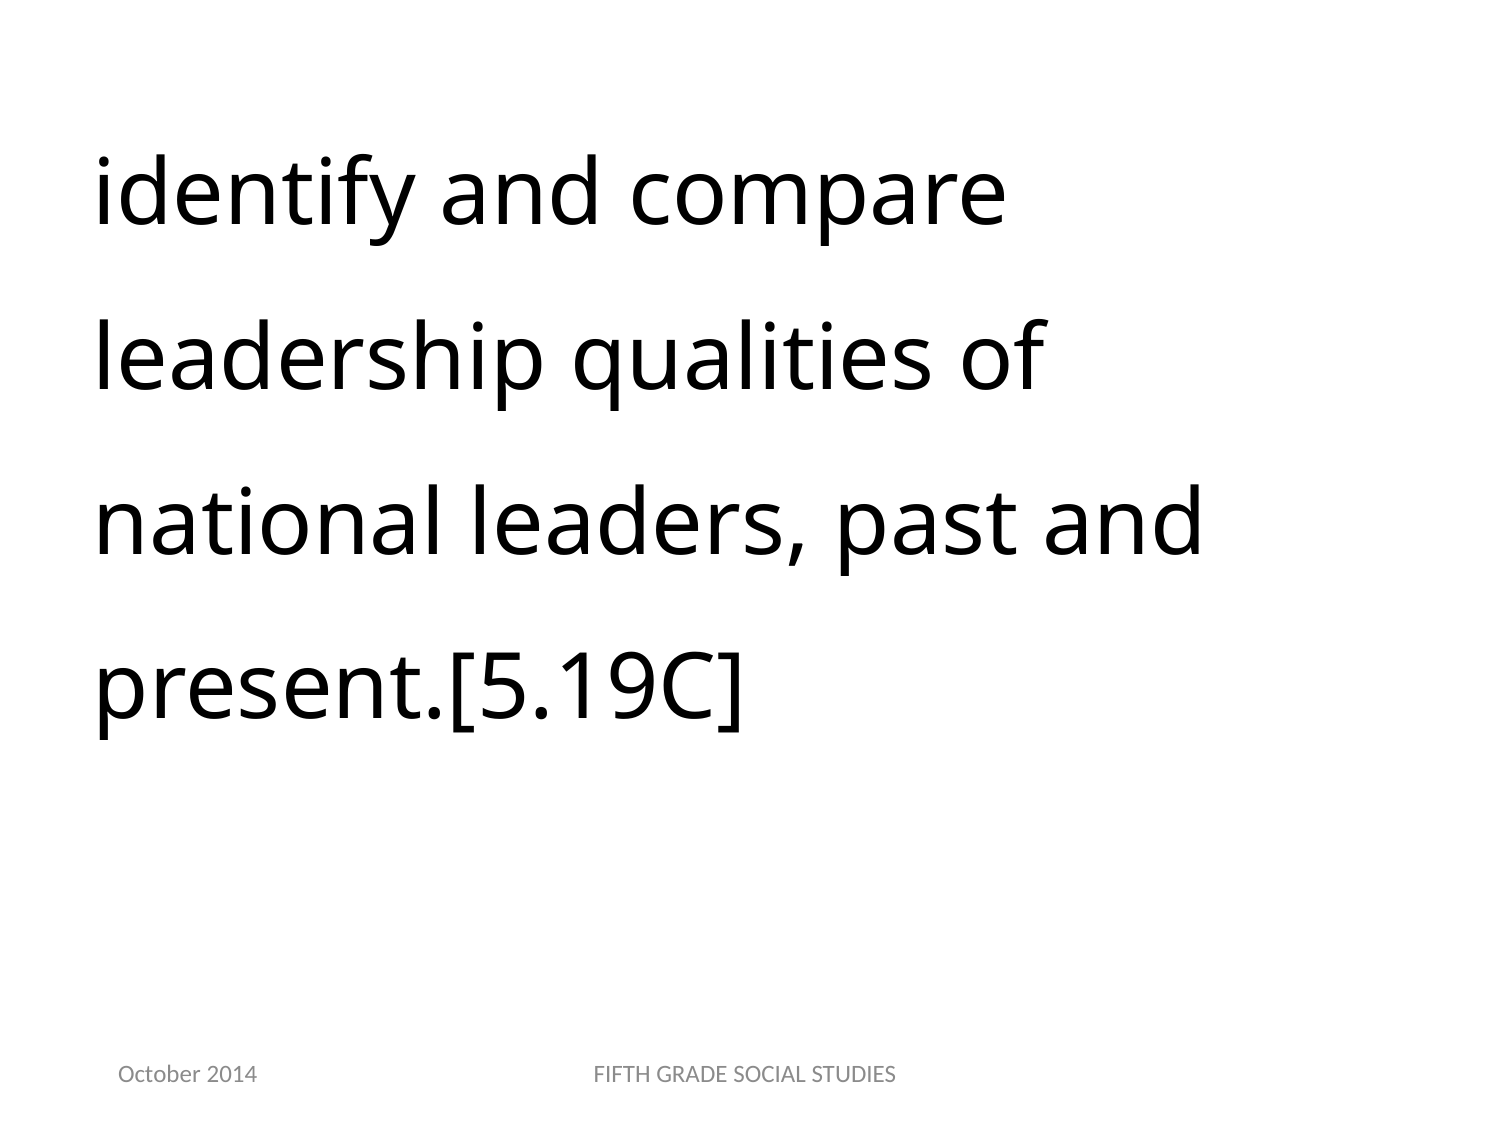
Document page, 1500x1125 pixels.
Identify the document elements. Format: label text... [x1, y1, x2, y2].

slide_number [103, 1042, 441, 1103]
subtitle identify and compare leadership qualities of national leaders, past and present.[5.19C] [78, 70, 1429, 1014]
footer FIFTH GRADE SOCIAL STUDIES [492, 1042, 999, 1103]
